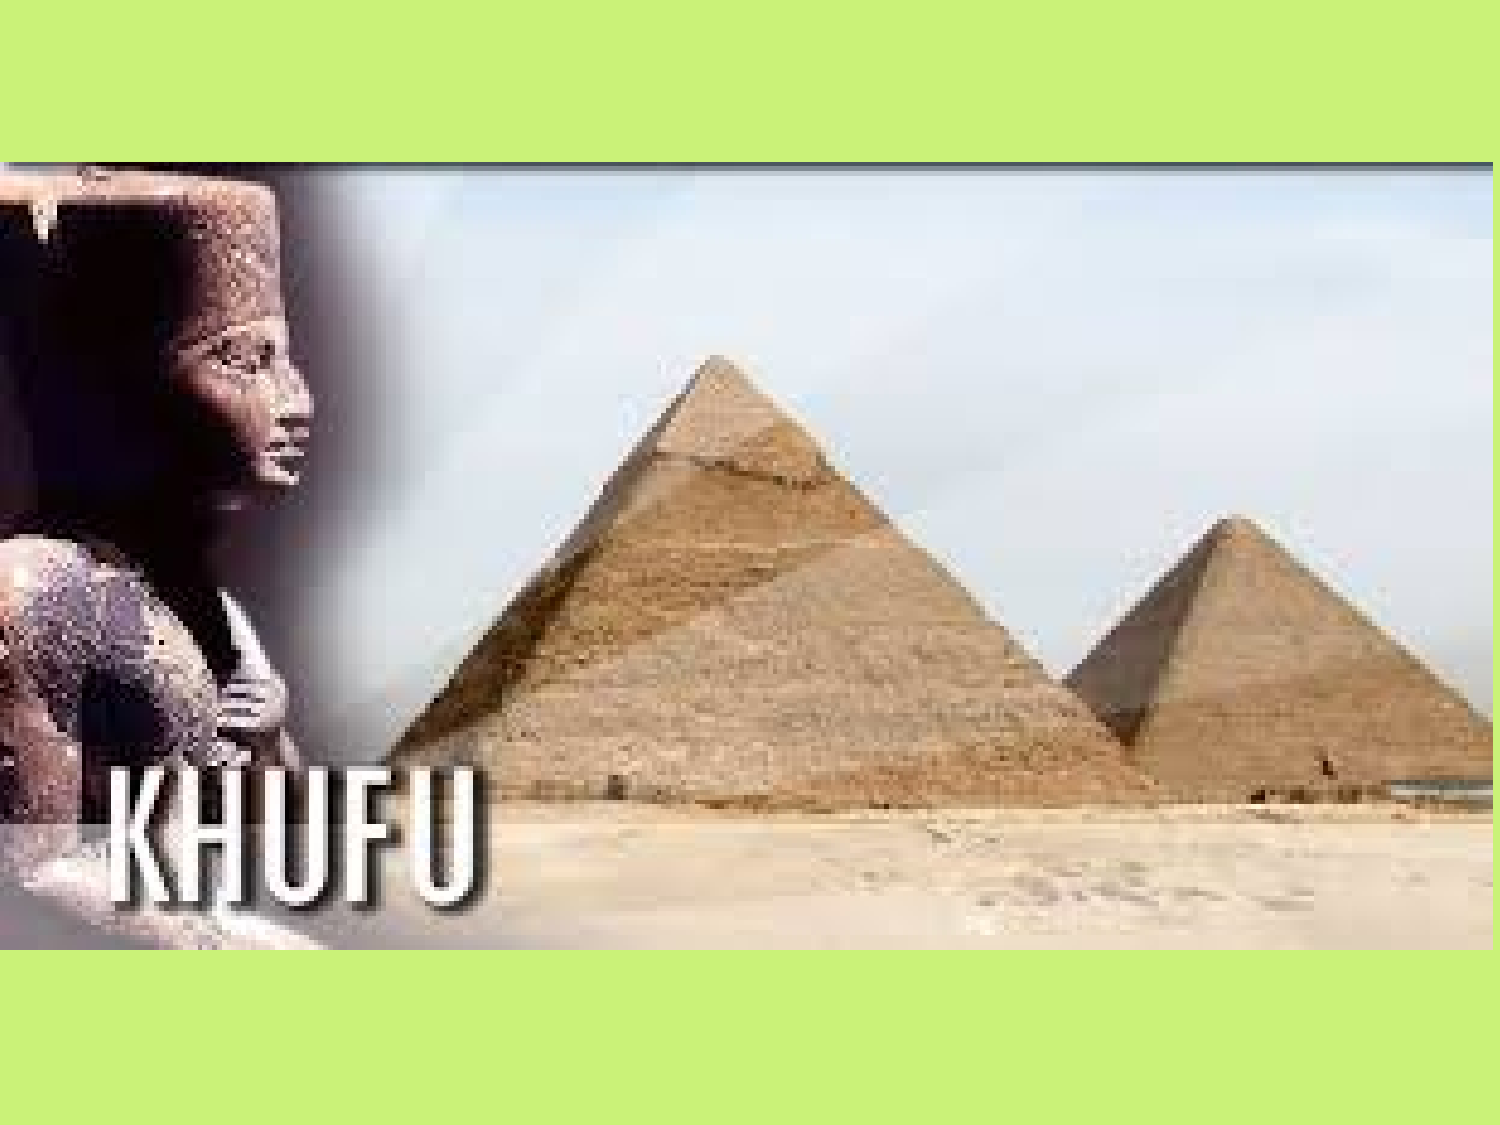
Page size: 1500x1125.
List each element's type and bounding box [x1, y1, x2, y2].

picture [0, 162, 1494, 951]
